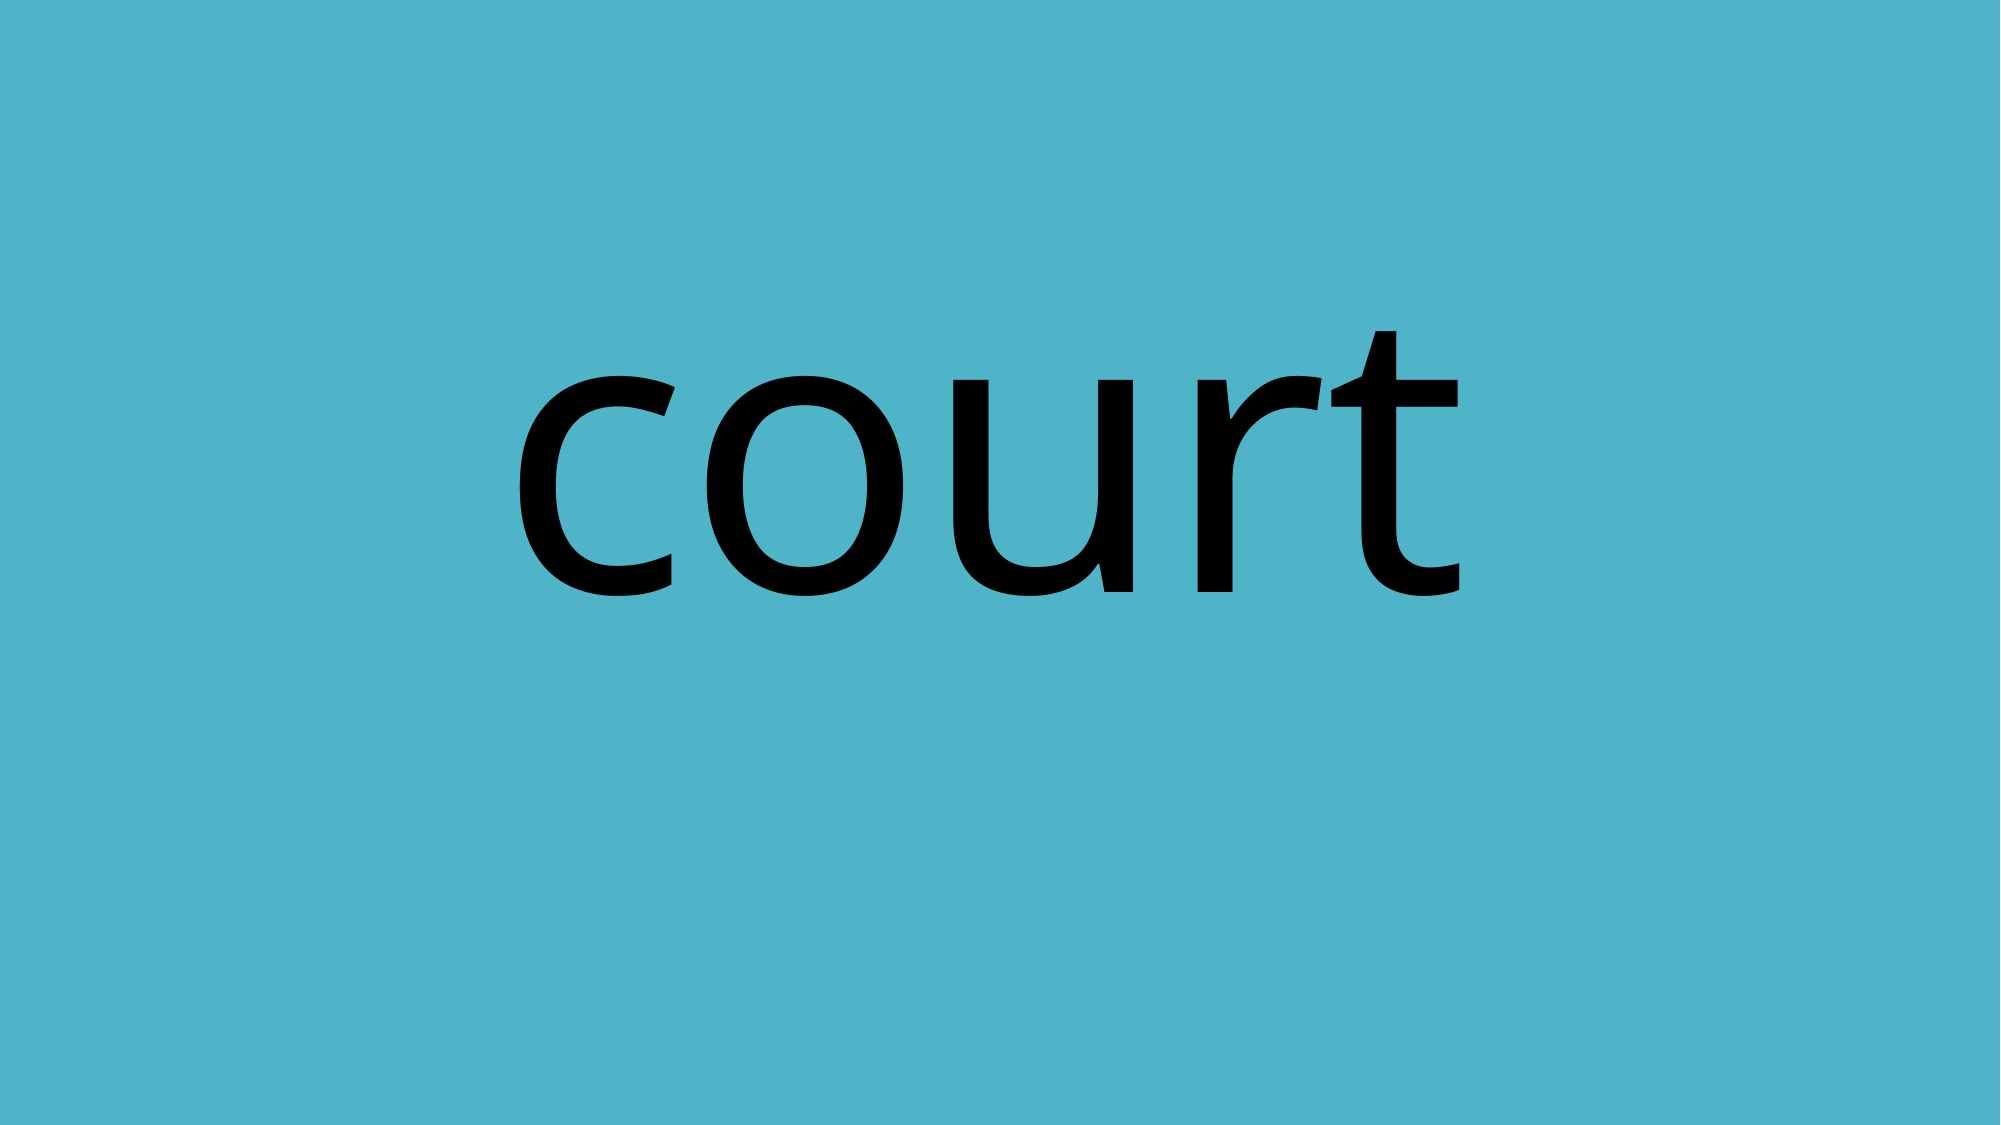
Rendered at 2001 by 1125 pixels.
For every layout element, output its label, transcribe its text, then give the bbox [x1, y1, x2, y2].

title court [98, 126, 1868, 677]
